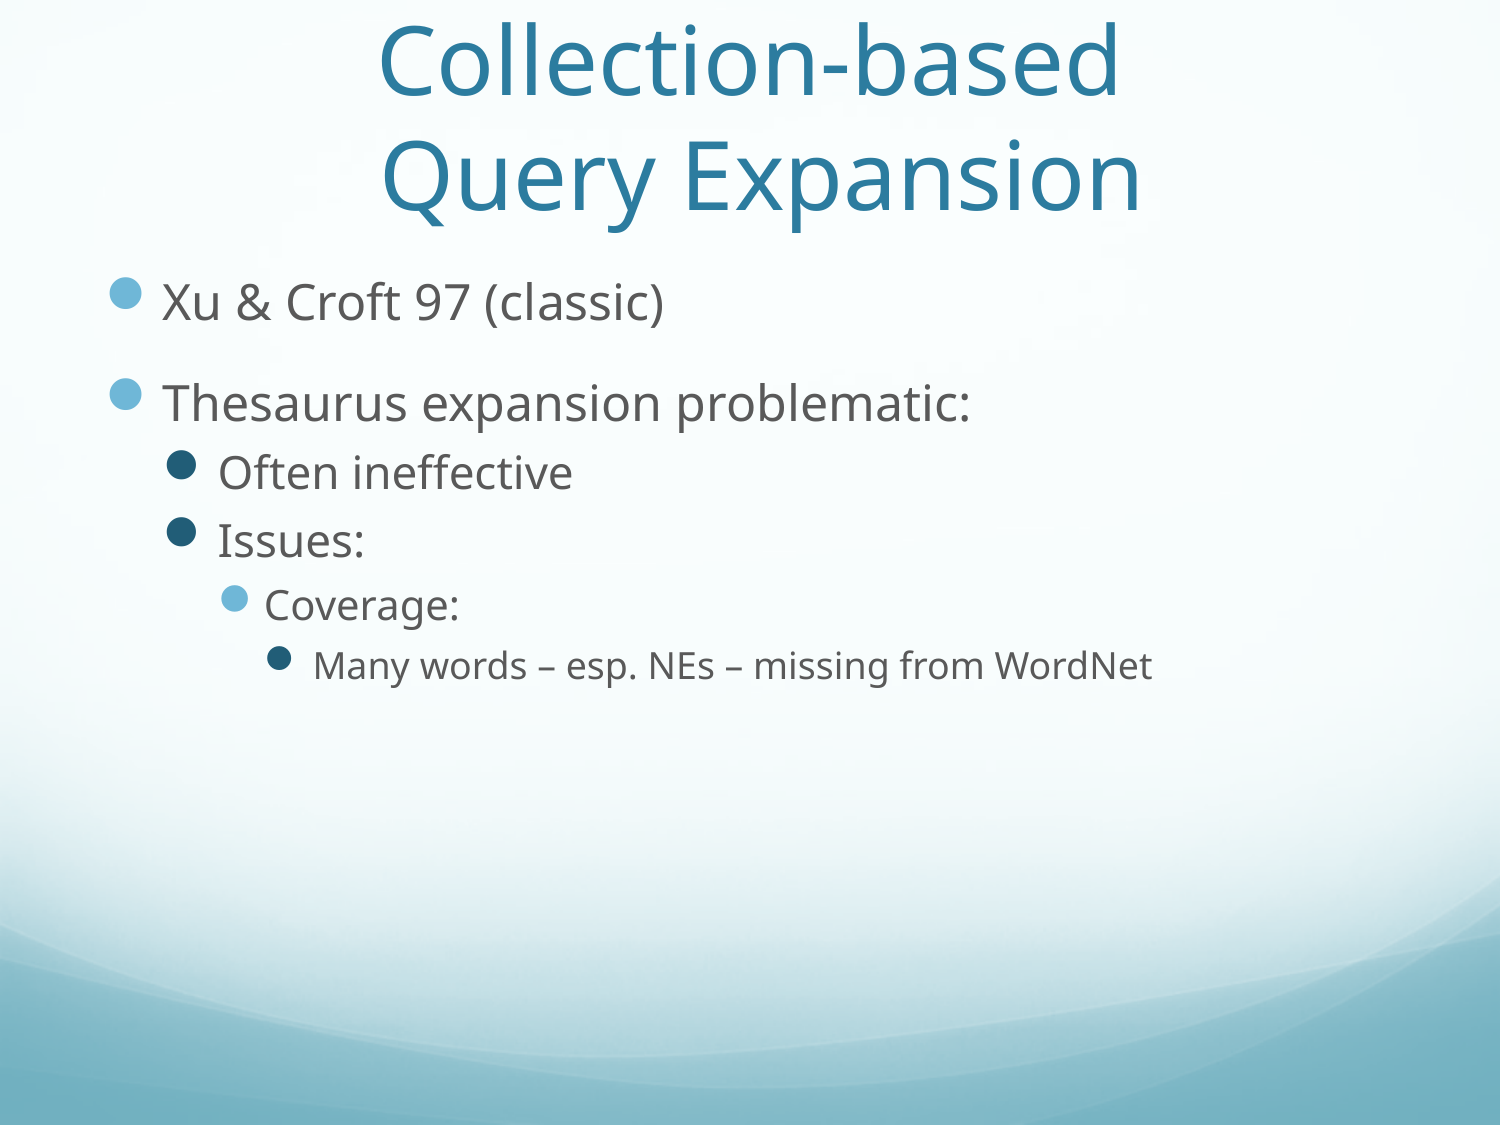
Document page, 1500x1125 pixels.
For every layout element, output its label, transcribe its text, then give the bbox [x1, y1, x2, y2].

title Collection-based Query Expansion [90, 17, 1410, 237]
list Xu & Croft 97 (classic) Thesaurus expansion problematic: Often ineffective Issues: Coverage: Many words – esp. NEs – missing from WordNet [90, 262, 1410, 975]
